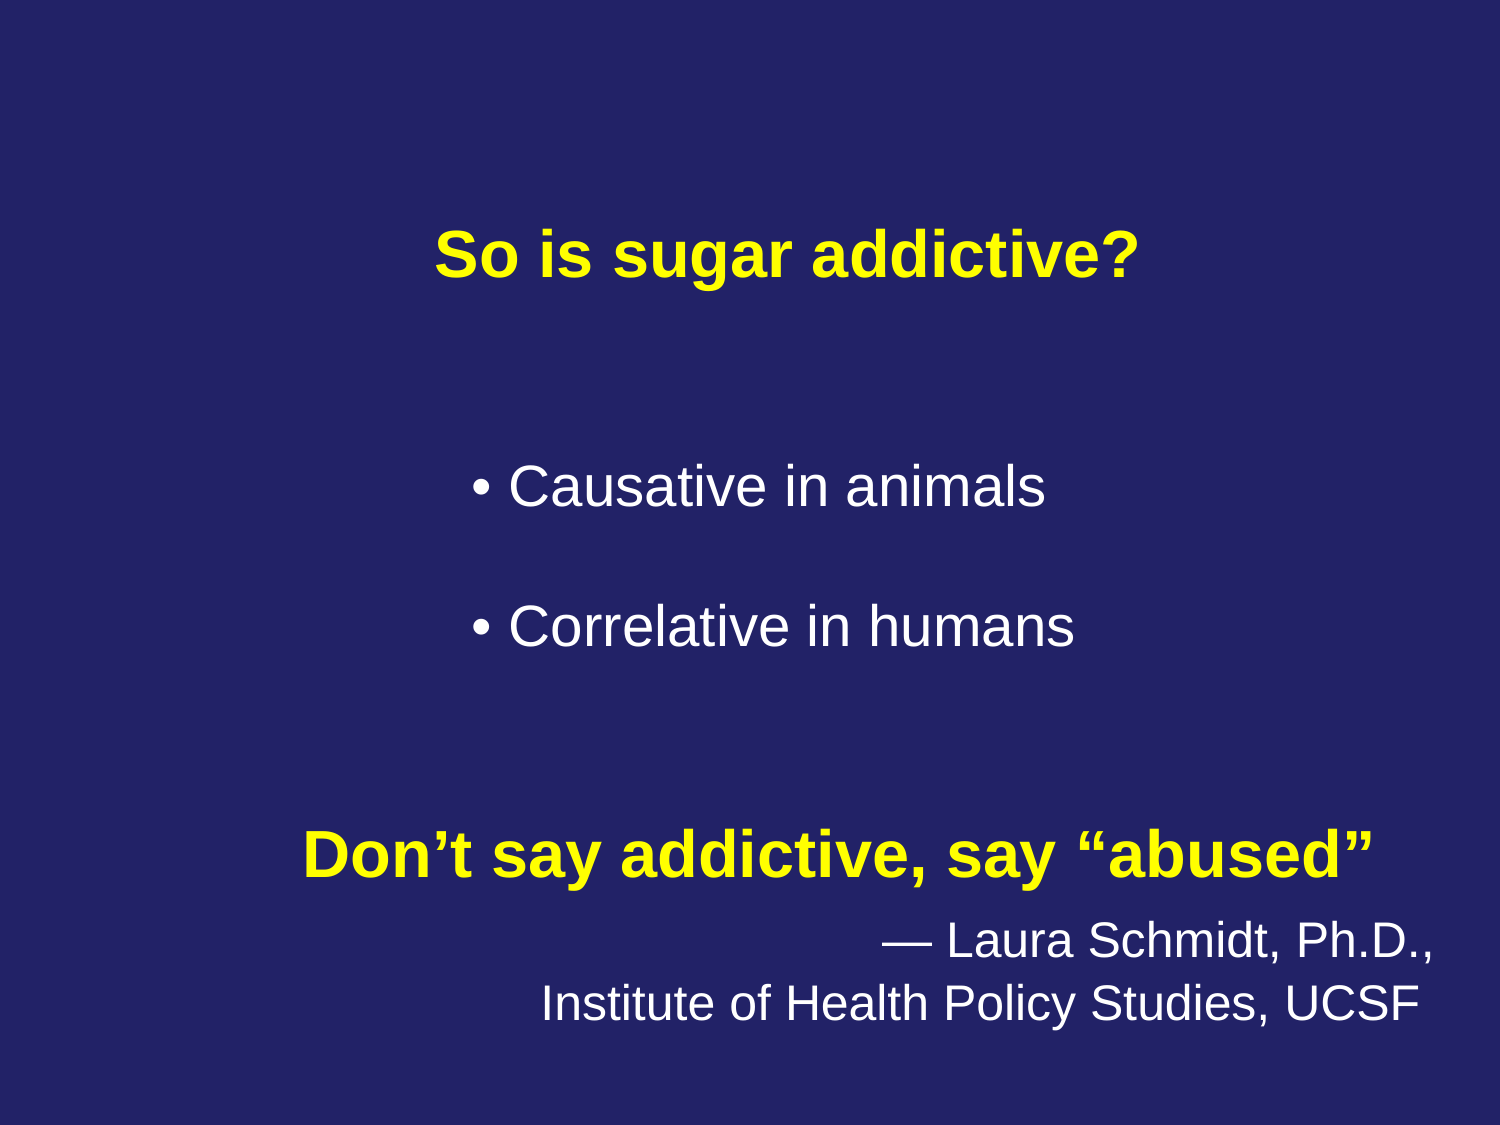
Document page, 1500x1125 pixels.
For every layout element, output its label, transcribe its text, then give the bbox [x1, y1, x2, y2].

text_box Don’t say addictive, say “abused” — Laura Schmidt, Ph.D., Institute of Health Policy Studies, UCSF [287, 803, 1465, 1039]
text_box • Causative in animals • Correlative in humans [457, 440, 1092, 666]
text_box So is sugar addictive? [420, 203, 1158, 299]
